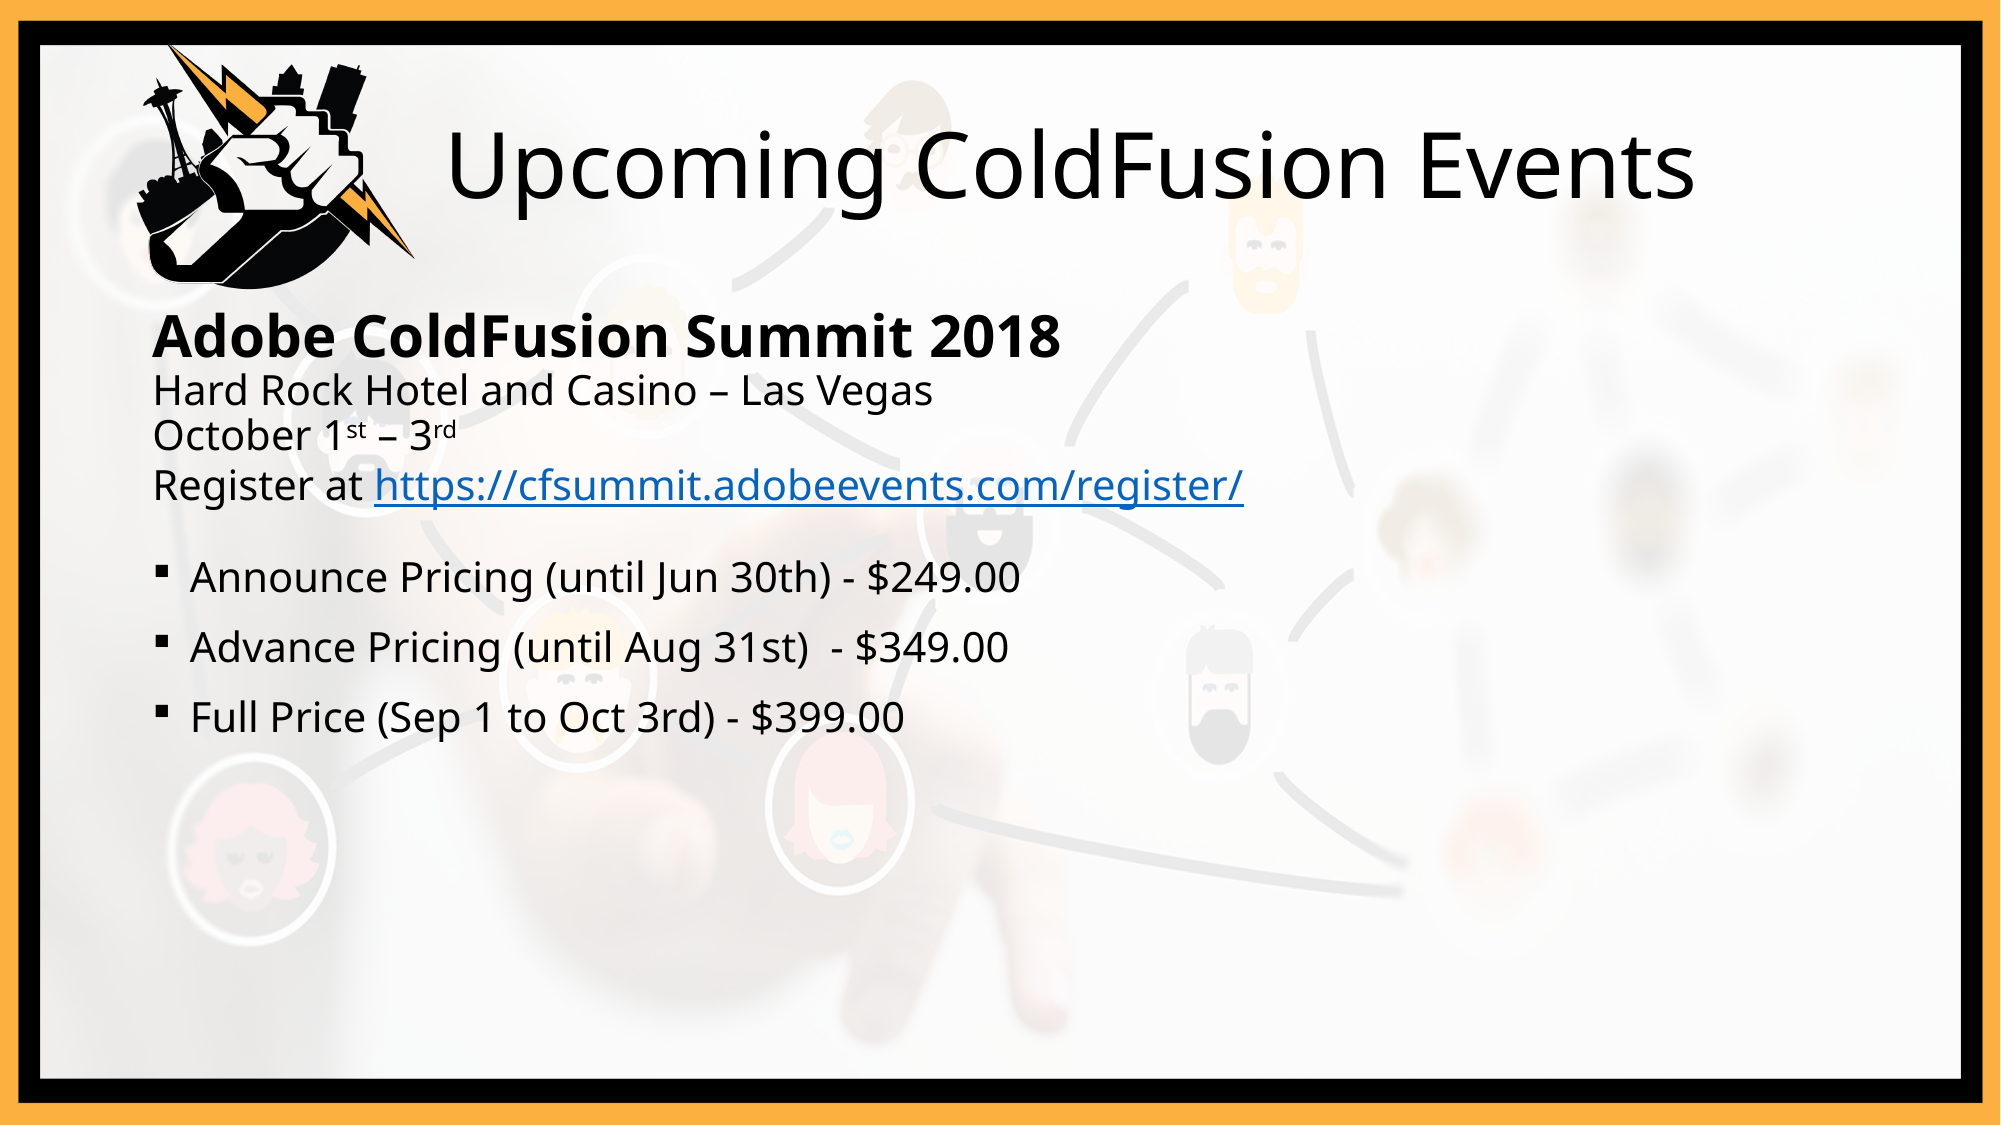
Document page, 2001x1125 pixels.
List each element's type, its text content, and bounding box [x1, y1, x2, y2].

title Upcoming ColdFusion Events [429, 59, 1863, 278]
list Adobe ColdFusion Summit 2018 Hard Rock Hotel and Casino – Las Vegas October 1st – 3rd Register at https://cfsummit.adobeevents.com/register/ Announce Pricing (until Jun 30th) - $249.00 Advance Pricing (until Aug 31st) - $349.00 Full Price (Sep 1 to Oct 3rd) - $399.00 [137, 299, 1863, 1014]
picture [0, 0, 2001, 1125]
